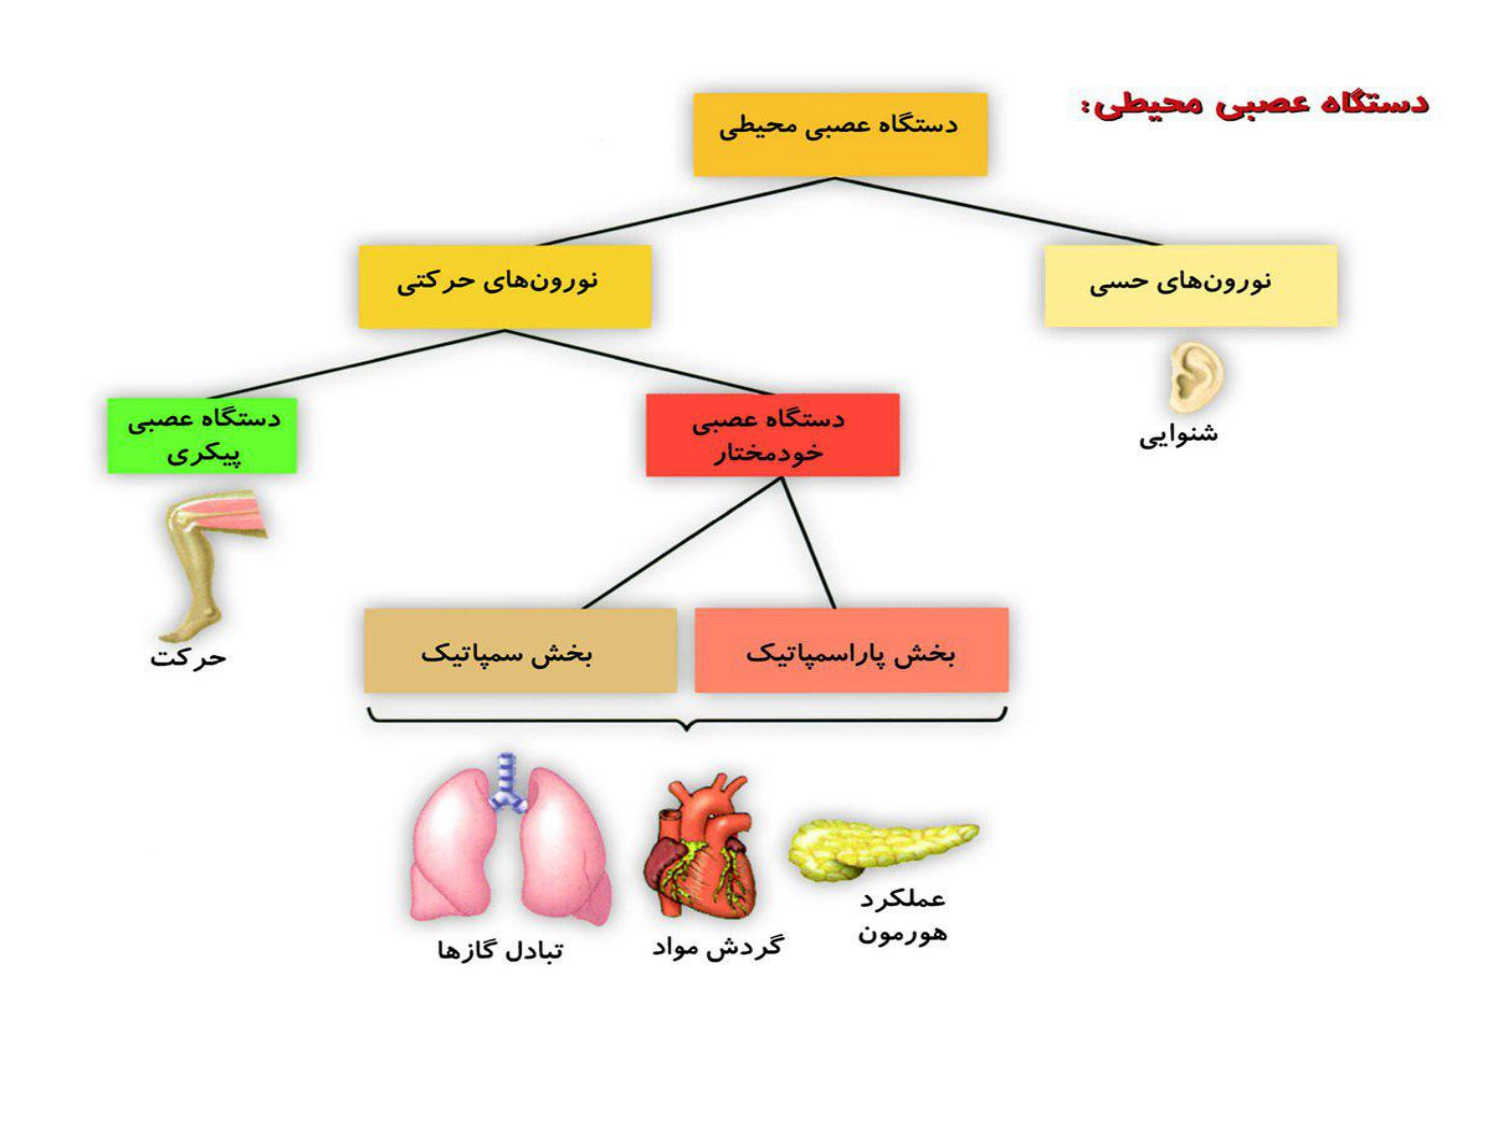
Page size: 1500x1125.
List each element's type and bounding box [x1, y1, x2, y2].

picture [34, 34, 1477, 1021]
